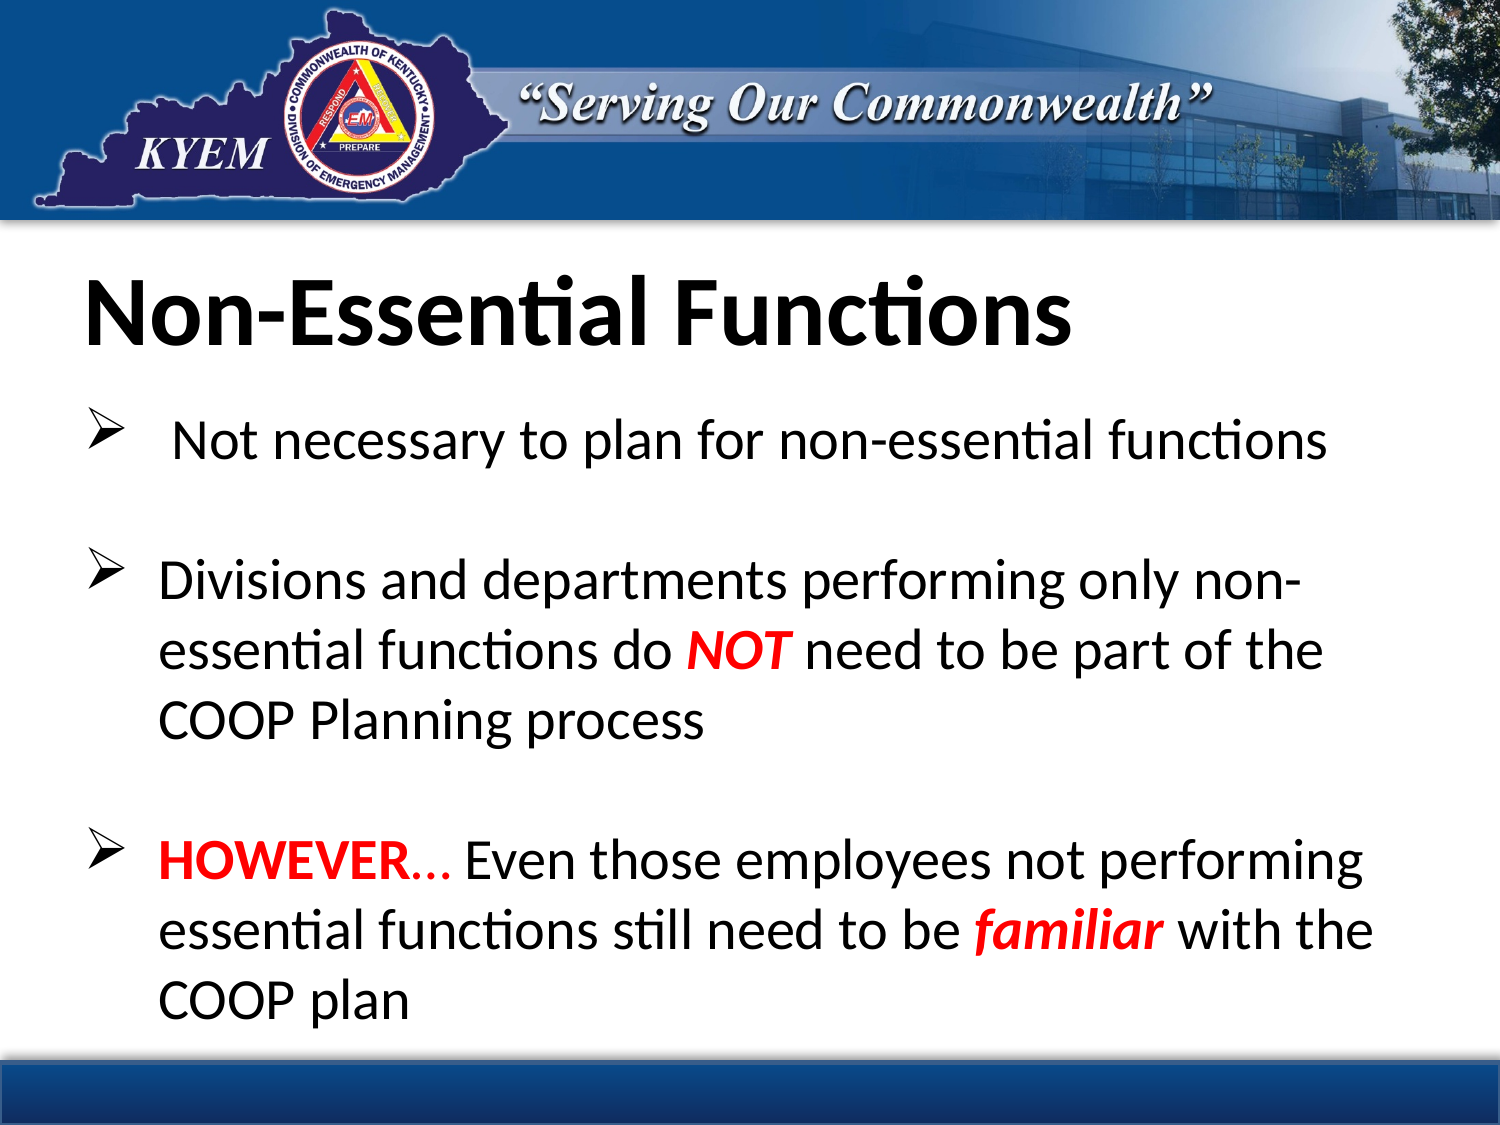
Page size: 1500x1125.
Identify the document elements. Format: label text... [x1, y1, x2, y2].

text_box [0, 1062, 1500, 1125]
text_box Not necessary to plan for non-essential functions Divisions and departments performing only non-essential functions do NOT need to be part of the COOP Planning process HOWEVER… Even those employees not performing essential functions still need to be familiar with the COOP plan [68, 393, 1450, 1039]
picture [0, 0, 1500, 220]
text_box Non-Essential Functions [68, 238, 1486, 373]
